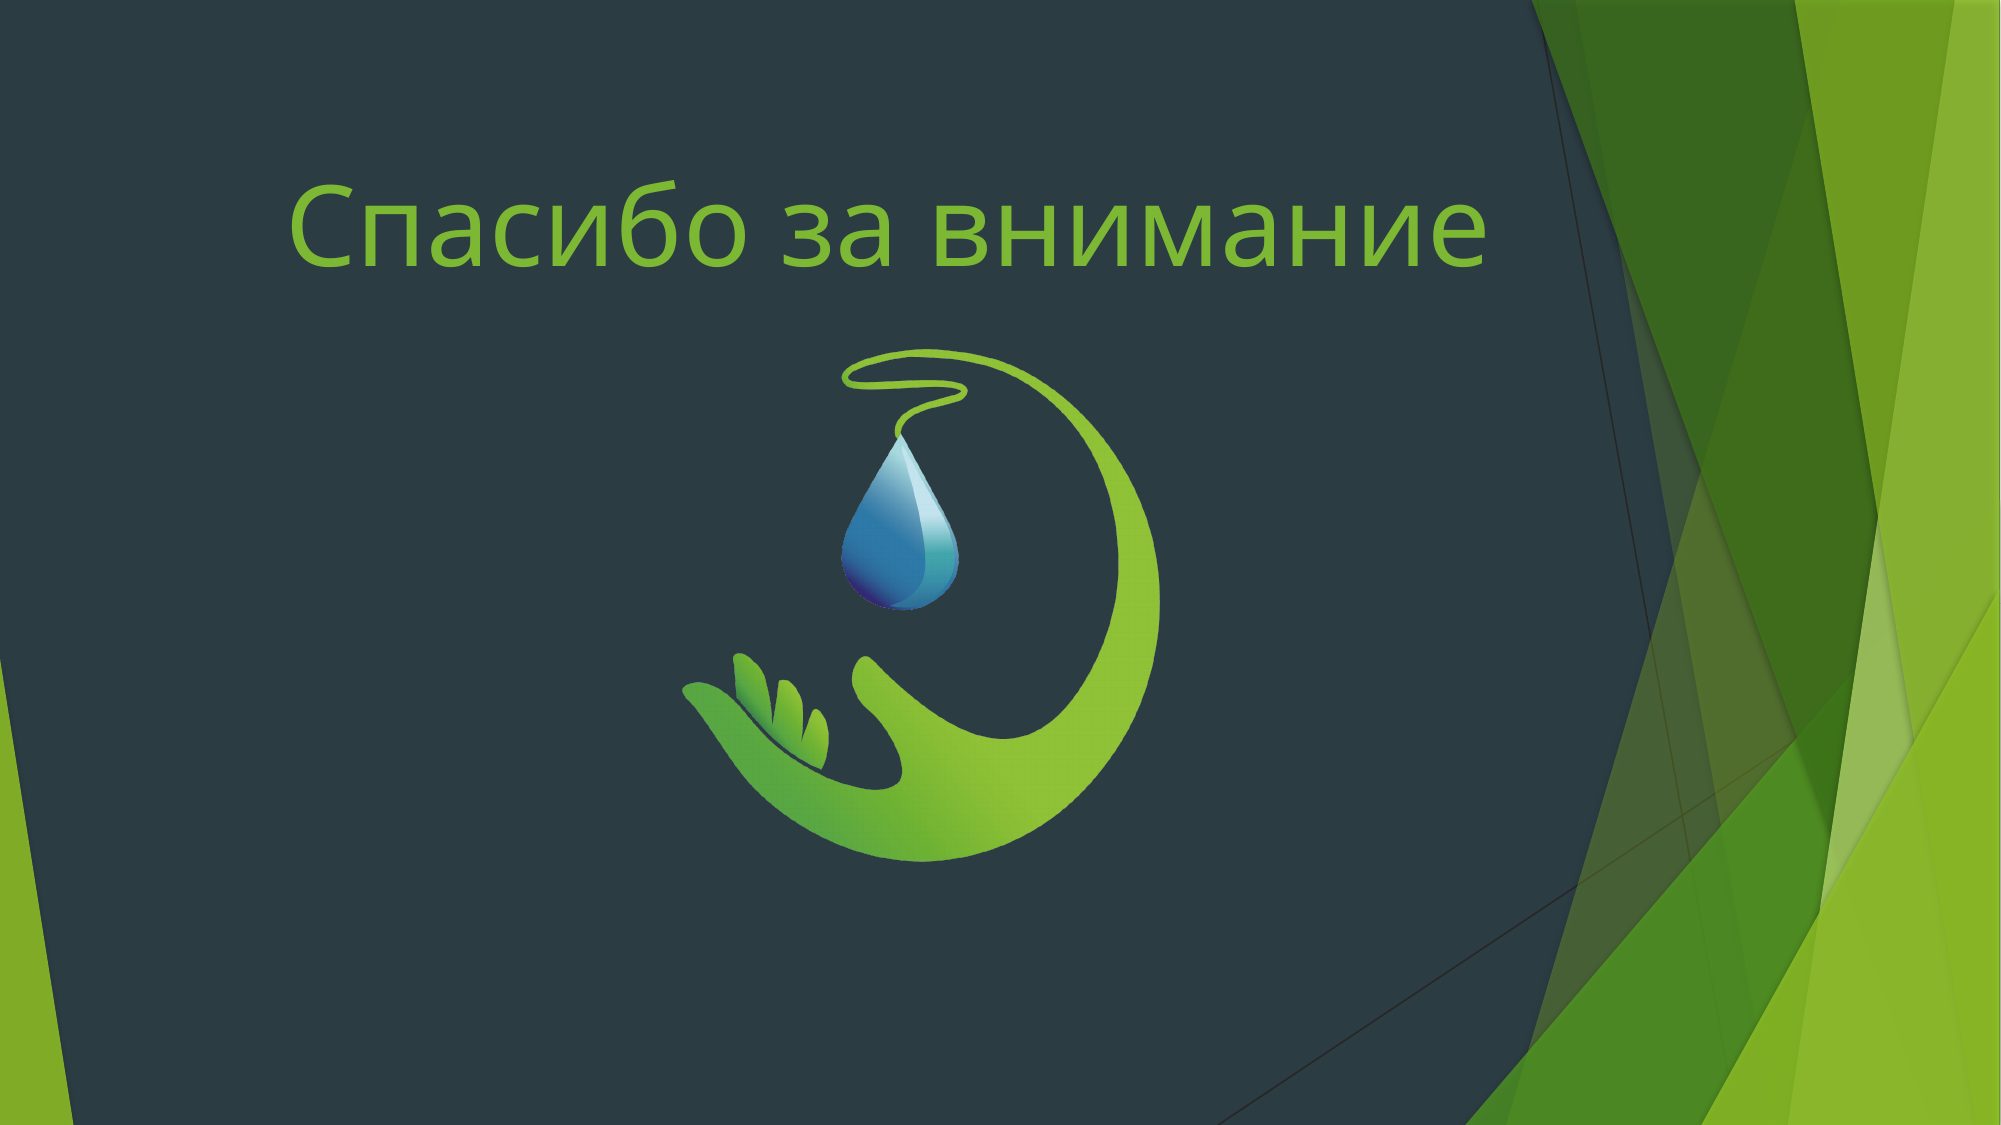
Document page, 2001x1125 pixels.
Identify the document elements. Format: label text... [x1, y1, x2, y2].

text_box Спасибо за внимание [270, 146, 455, 296]
text_box Спасибо за внимание [1383, 146, 1764, 296]
picture [456, 145, 1382, 1071]
